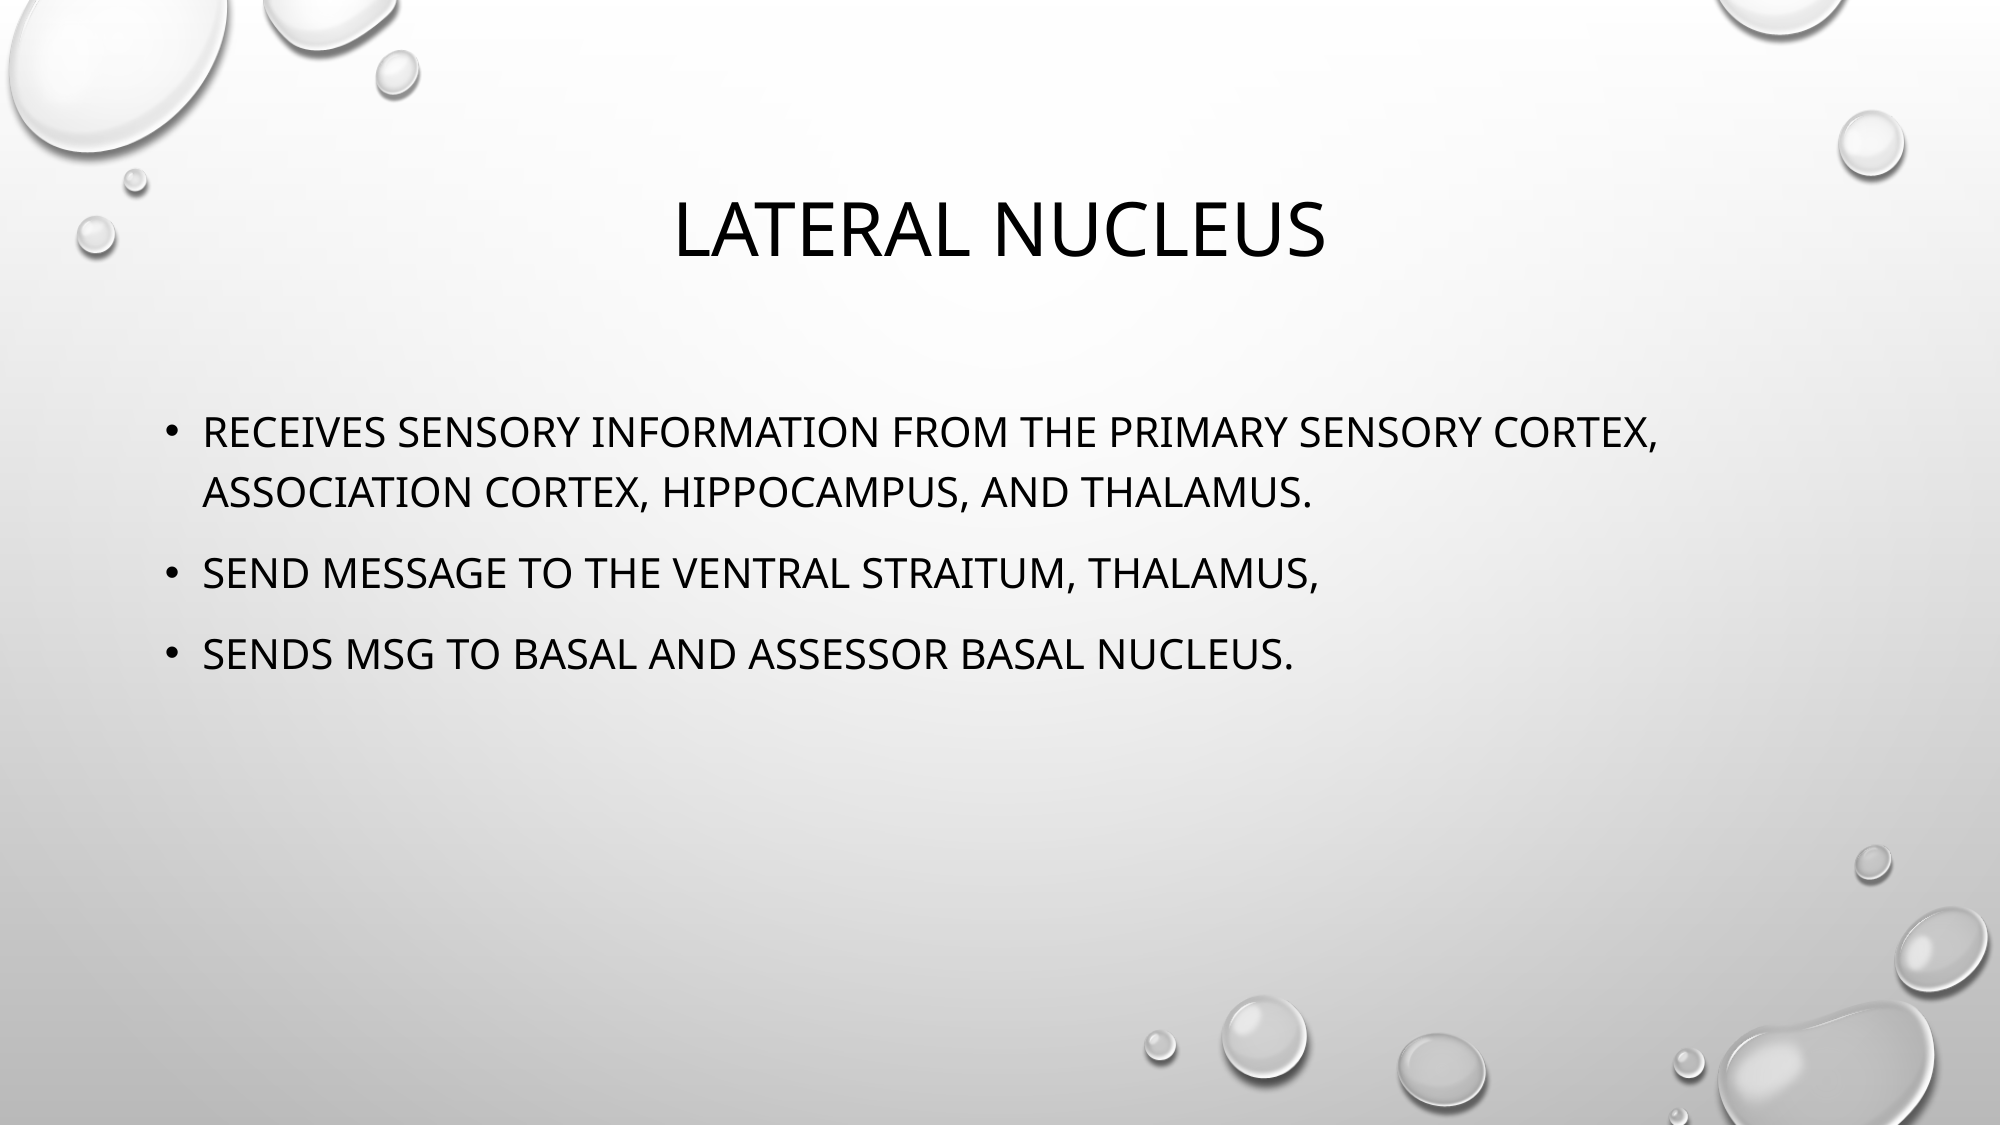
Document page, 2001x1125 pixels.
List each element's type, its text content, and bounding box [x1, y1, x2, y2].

picture [0, 0, 2000, 1125]
list RECEIVES SENSORY INFORMATION FROM THE PRIMARY SENSORY CORTEX, ASSOCIation cortex, hippocampus, and thalamus. Send message to the ventral straitum, thalamus, Sends msg to basal and assessor basal nucleus. [149, 388, 1850, 950]
title LATERAL NUCLEUS [149, 101, 1851, 364]
